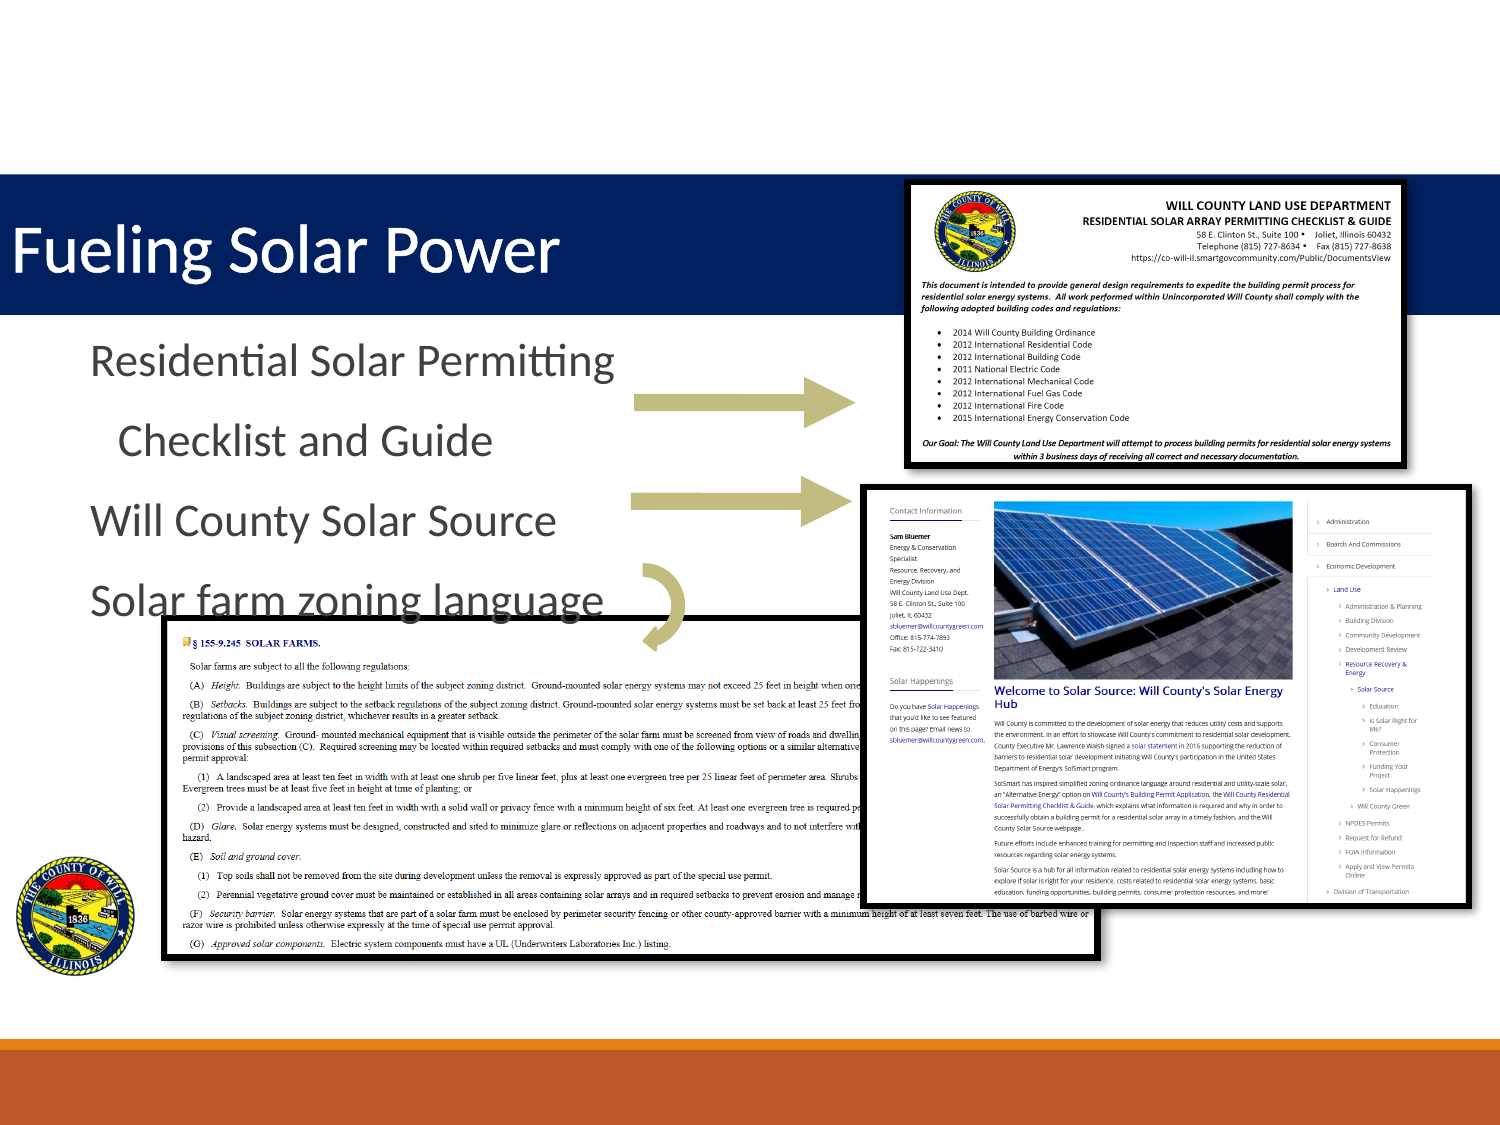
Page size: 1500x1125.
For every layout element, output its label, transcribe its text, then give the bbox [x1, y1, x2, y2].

picture [13, 854, 137, 979]
text_box Fueling Solar Power [0, 174, 1500, 315]
text_box [642, 563, 686, 617]
picture [910, 184, 1402, 463]
picture [166, 489, 1467, 955]
list Residential Solar Permitting Checklist and Guide Will County Solar Source Solar farm zoning language [75, 328, 1425, 886]
